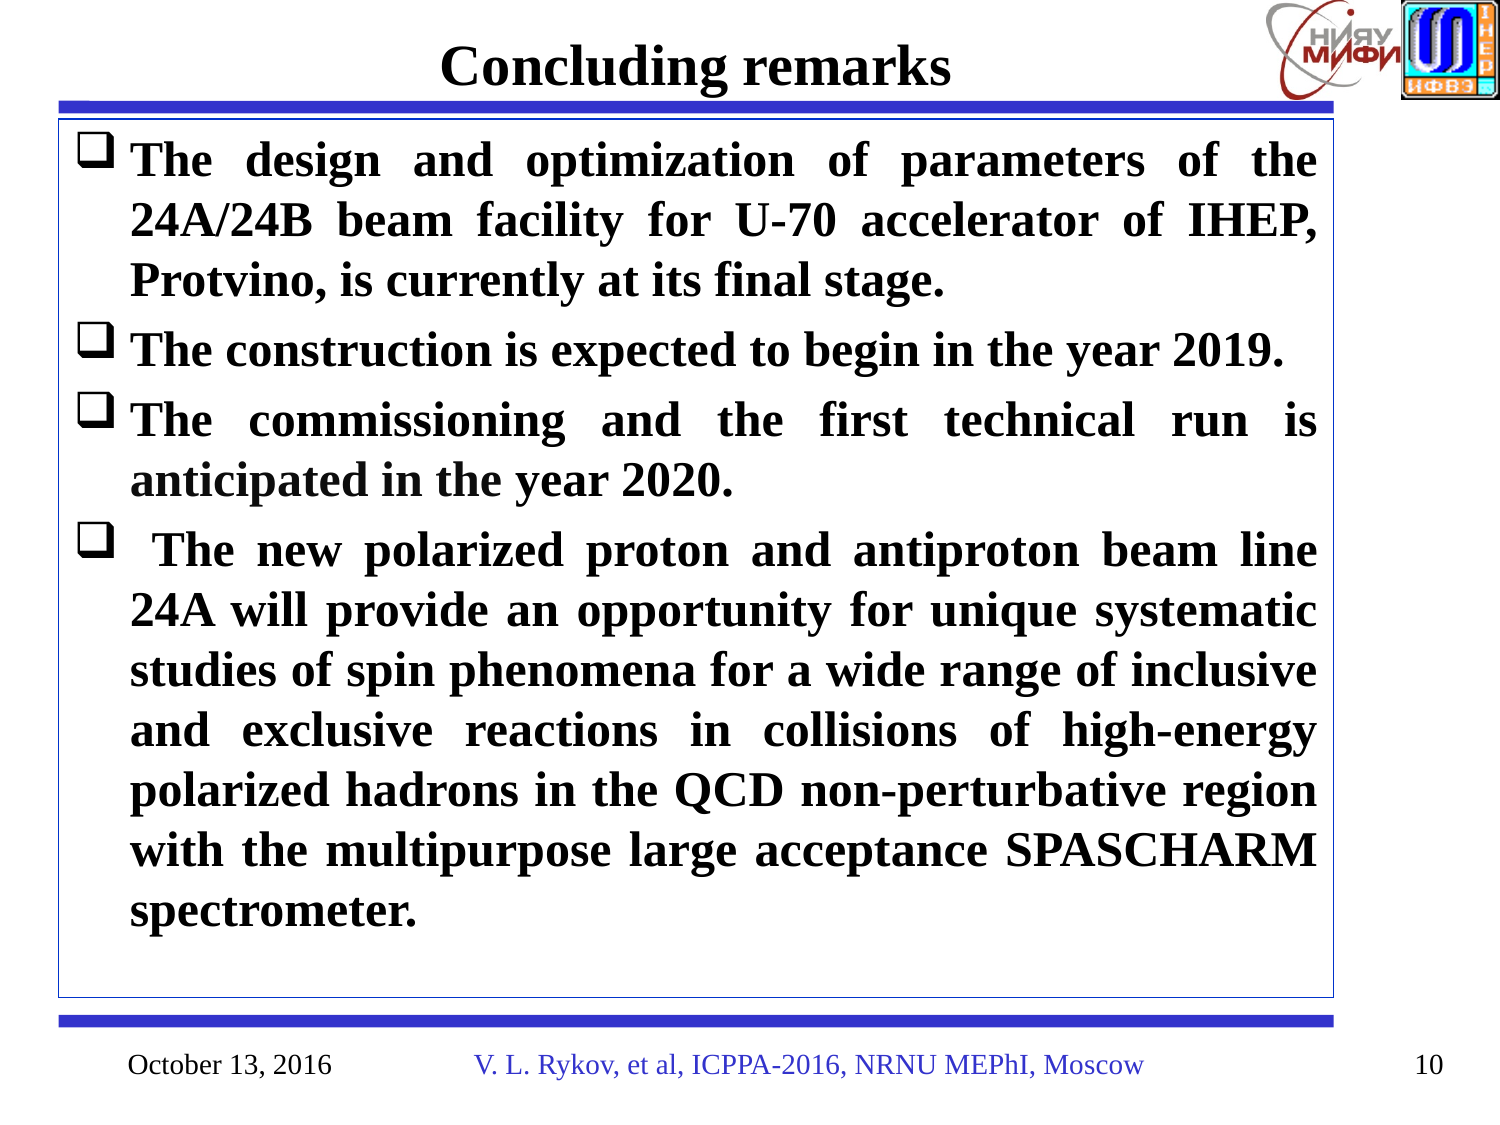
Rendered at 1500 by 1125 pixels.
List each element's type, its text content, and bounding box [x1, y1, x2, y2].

footer V. L. Rykov, et al, ICPPA-2016, NRNU MEPhI, Moscow [424, 1037, 1194, 1101]
slide_number 10 [1226, 1037, 1460, 1101]
title Concluding remarks [58, 24, 1334, 101]
list The design and optimization of parameters of the 24A/24B beam facility for U-70 accelerator of IHEP, Protvino, is currently at its final stage. The construction is expected to begin in the year 2019. The commissioning and the first technical run is anticipated in the year 2020. The new polarized proton and antiproton beam line 24A will provide an opportunity for unique systematic studies of spin phenomena for a wide range of inclusive and exclusive reactions in collisions of high-energy polarized hadrons in the QCD non-perturbative region with the multipurpose large acceptance SPASCHARM spectrometer. [58, 118, 1334, 998]
picture [1266, 1, 1500, 100]
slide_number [112, 1037, 424, 1101]
